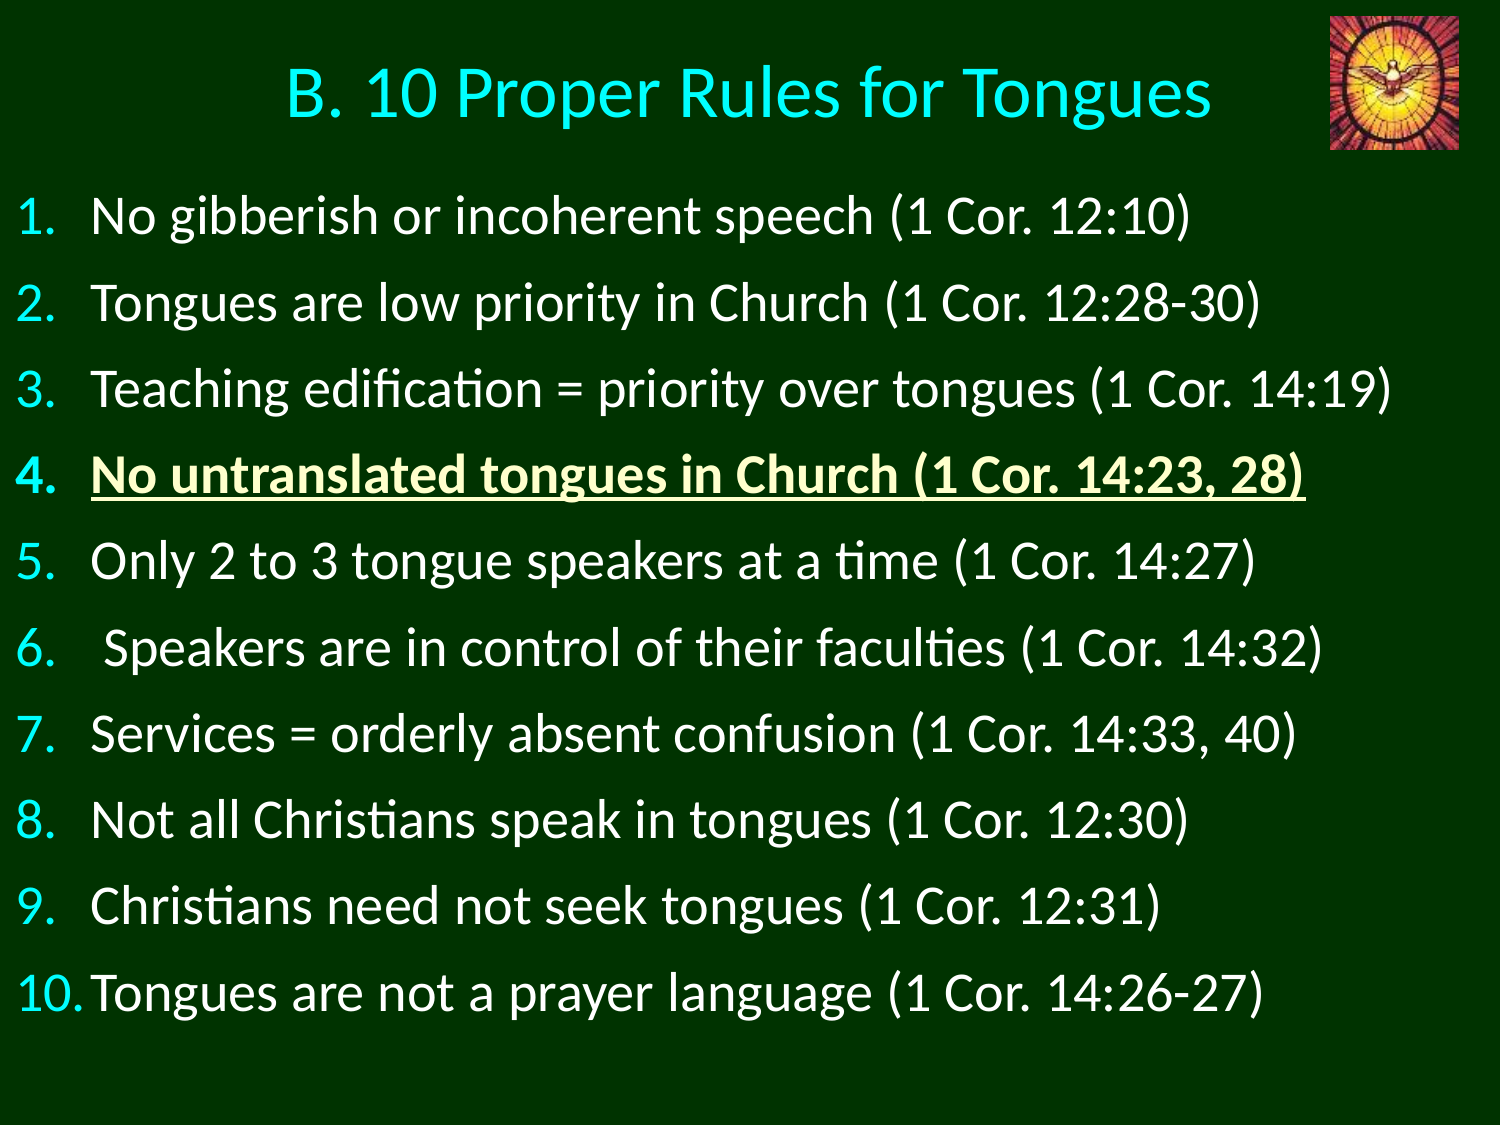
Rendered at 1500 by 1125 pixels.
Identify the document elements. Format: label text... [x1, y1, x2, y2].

picture [1329, 16, 1459, 151]
title B. 10 Proper Rules for Tongues [112, 37, 1324, 138]
list No gibberish or incoherent speech (1 Cor. 12:10) Tongues are low priority in Church (1 Cor. 12:28-30) Teaching edification = priority over tongues (1 Cor. 14:19) No untranslated tongues in Church (1 Cor. 14:23, 28) Only 2 to 3 tongue speakers at a time (1 Cor. 14:27) Speakers are in control of their faculties (1 Cor. 14:32) Services = orderly absent confusion (1 Cor. 14:33, 40) Not all Christians speak in tongues (1 Cor. 12:30) Christians need not seek tongues (1 Cor. 12:31) Tongues are not a prayer language (1 Cor. 14:26-27) [0, 170, 1500, 1076]
